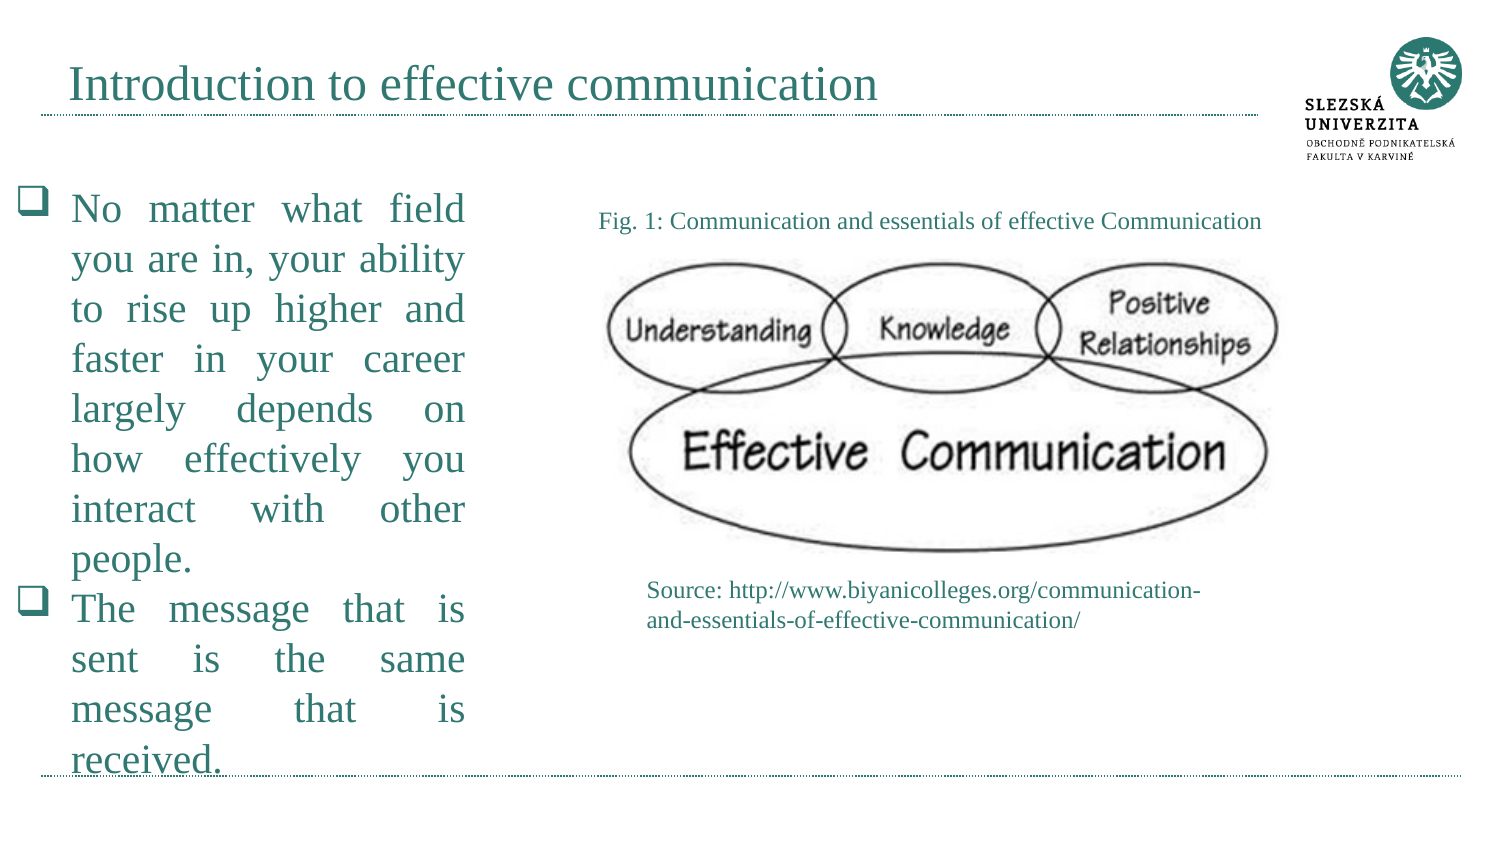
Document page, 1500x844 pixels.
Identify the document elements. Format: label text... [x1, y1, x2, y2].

text_box No matter what field you are in, your ability to rise up higher and faster in your career largely depends on how effectively you interact with other people. The message that is sent is the same message that is received. [0, 173, 481, 789]
text_box Source: http://www.biyanicolleges.org/communication-and-essentials-of-effective-communication/ [631, 600, 1247, 642]
picture [599, 256, 1318, 591]
picture [1305, 37, 1462, 160]
title Introduction to effective communication [53, 43, 1318, 127]
text_box Fig. 1: Communication and essentials of effective Communication [583, 197, 1334, 243]
